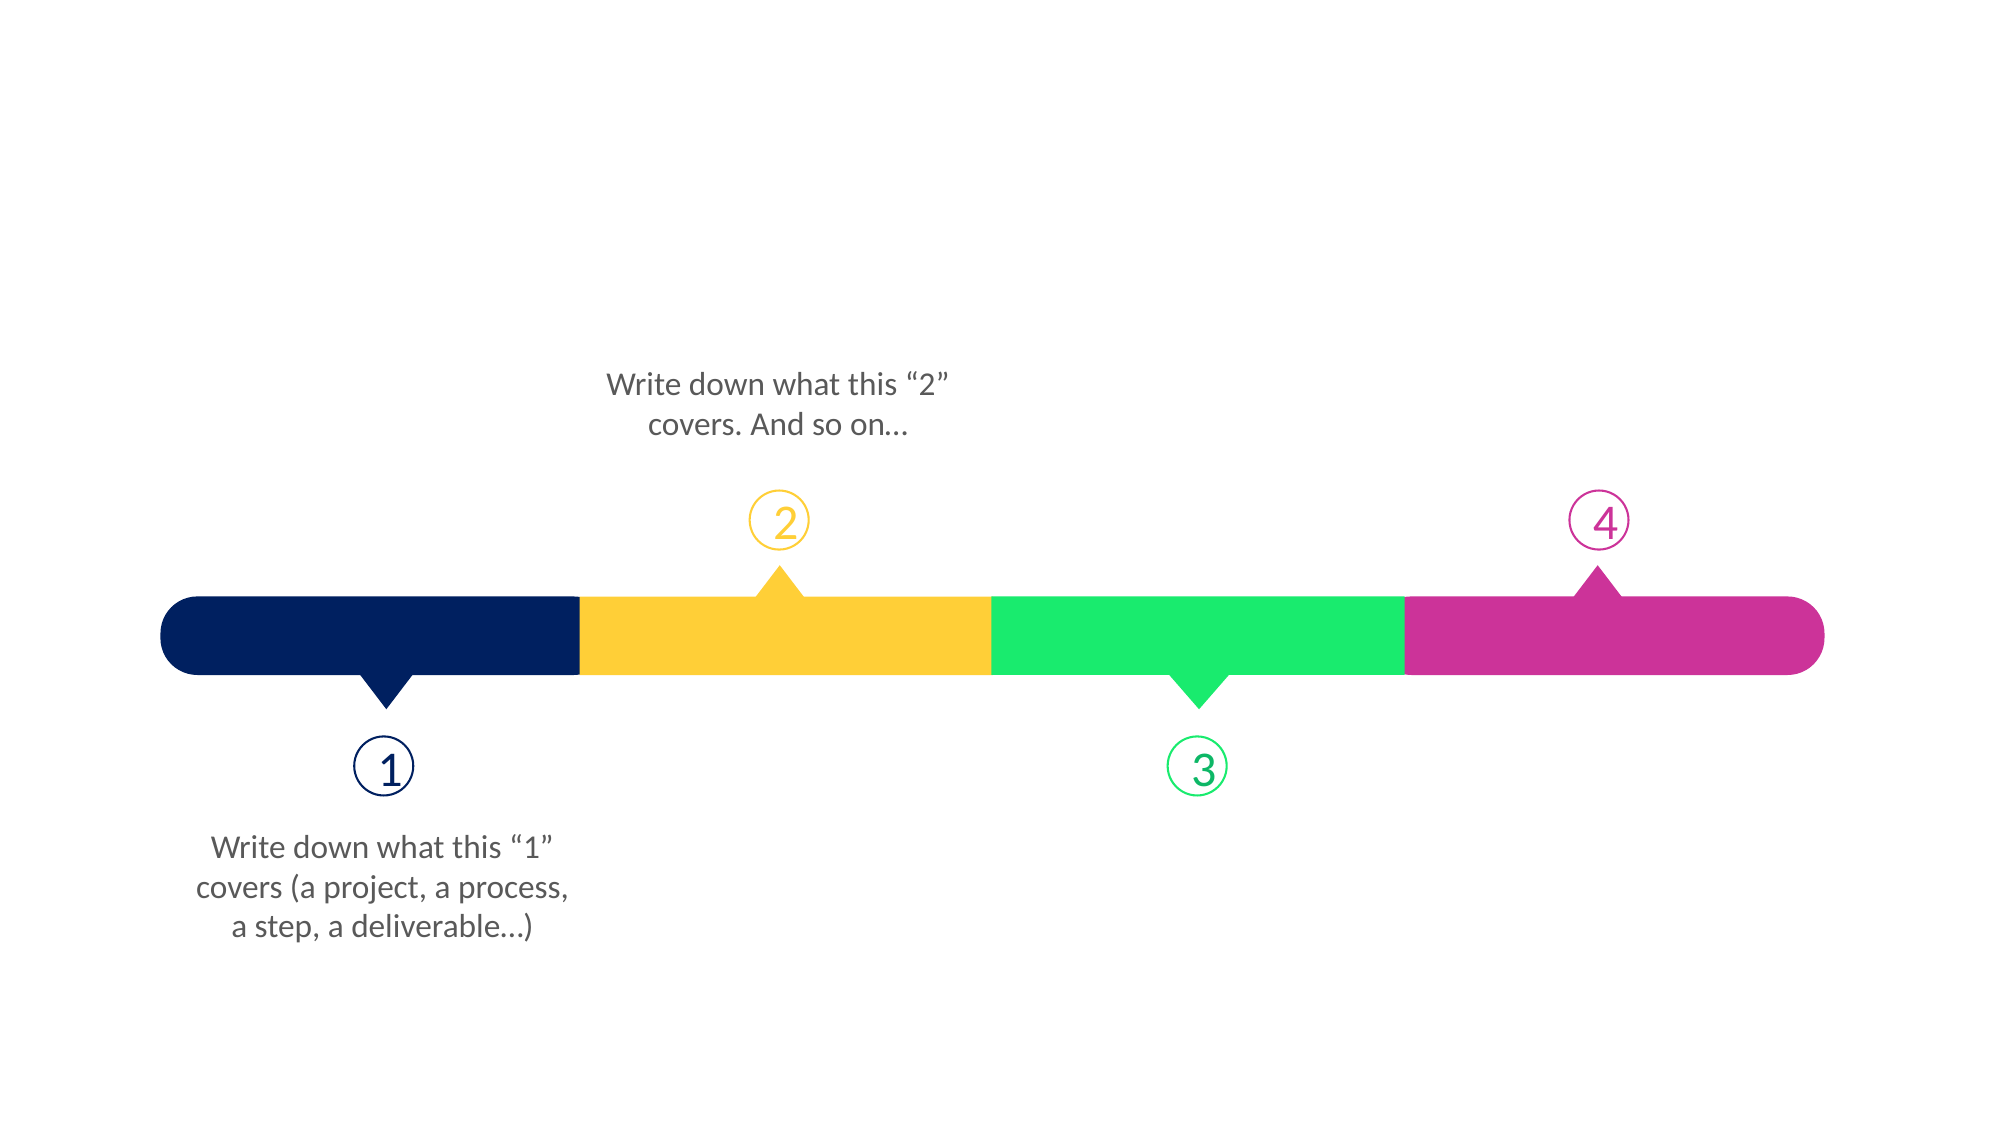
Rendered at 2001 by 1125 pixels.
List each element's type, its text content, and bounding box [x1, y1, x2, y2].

text_box 3 [1166, 735, 1228, 797]
text_box 1 [353, 735, 415, 797]
text_box 4 [1568, 489, 1630, 551]
text_box Write down what this “2” covers. And so on… [572, 355, 984, 450]
text_box Write down what this “1” covers (a project, a process, a step, a deliverable…) [177, 817, 589, 952]
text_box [160, 565, 1825, 710]
text_box 2 [748, 489, 810, 551]
